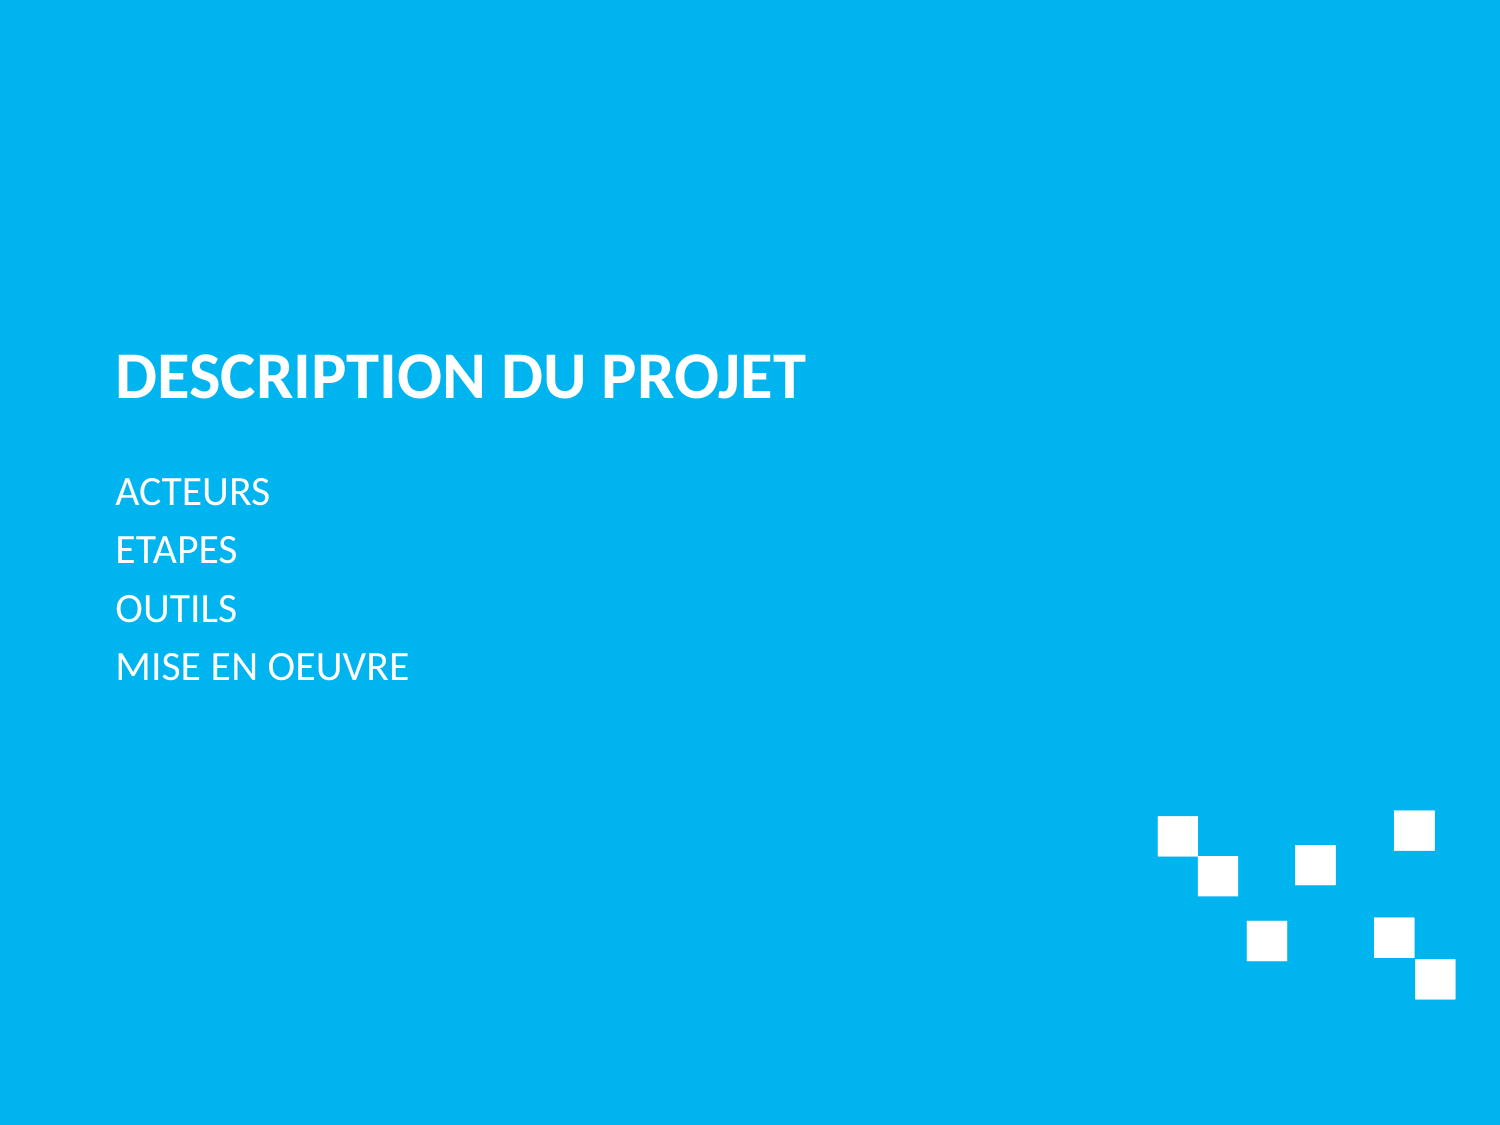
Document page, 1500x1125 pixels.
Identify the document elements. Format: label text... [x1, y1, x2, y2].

list ACTEURS ETAPES OUTILS MISE EN OEUVRE [100, 455, 1376, 729]
title Description du projet [100, 196, 1376, 420]
